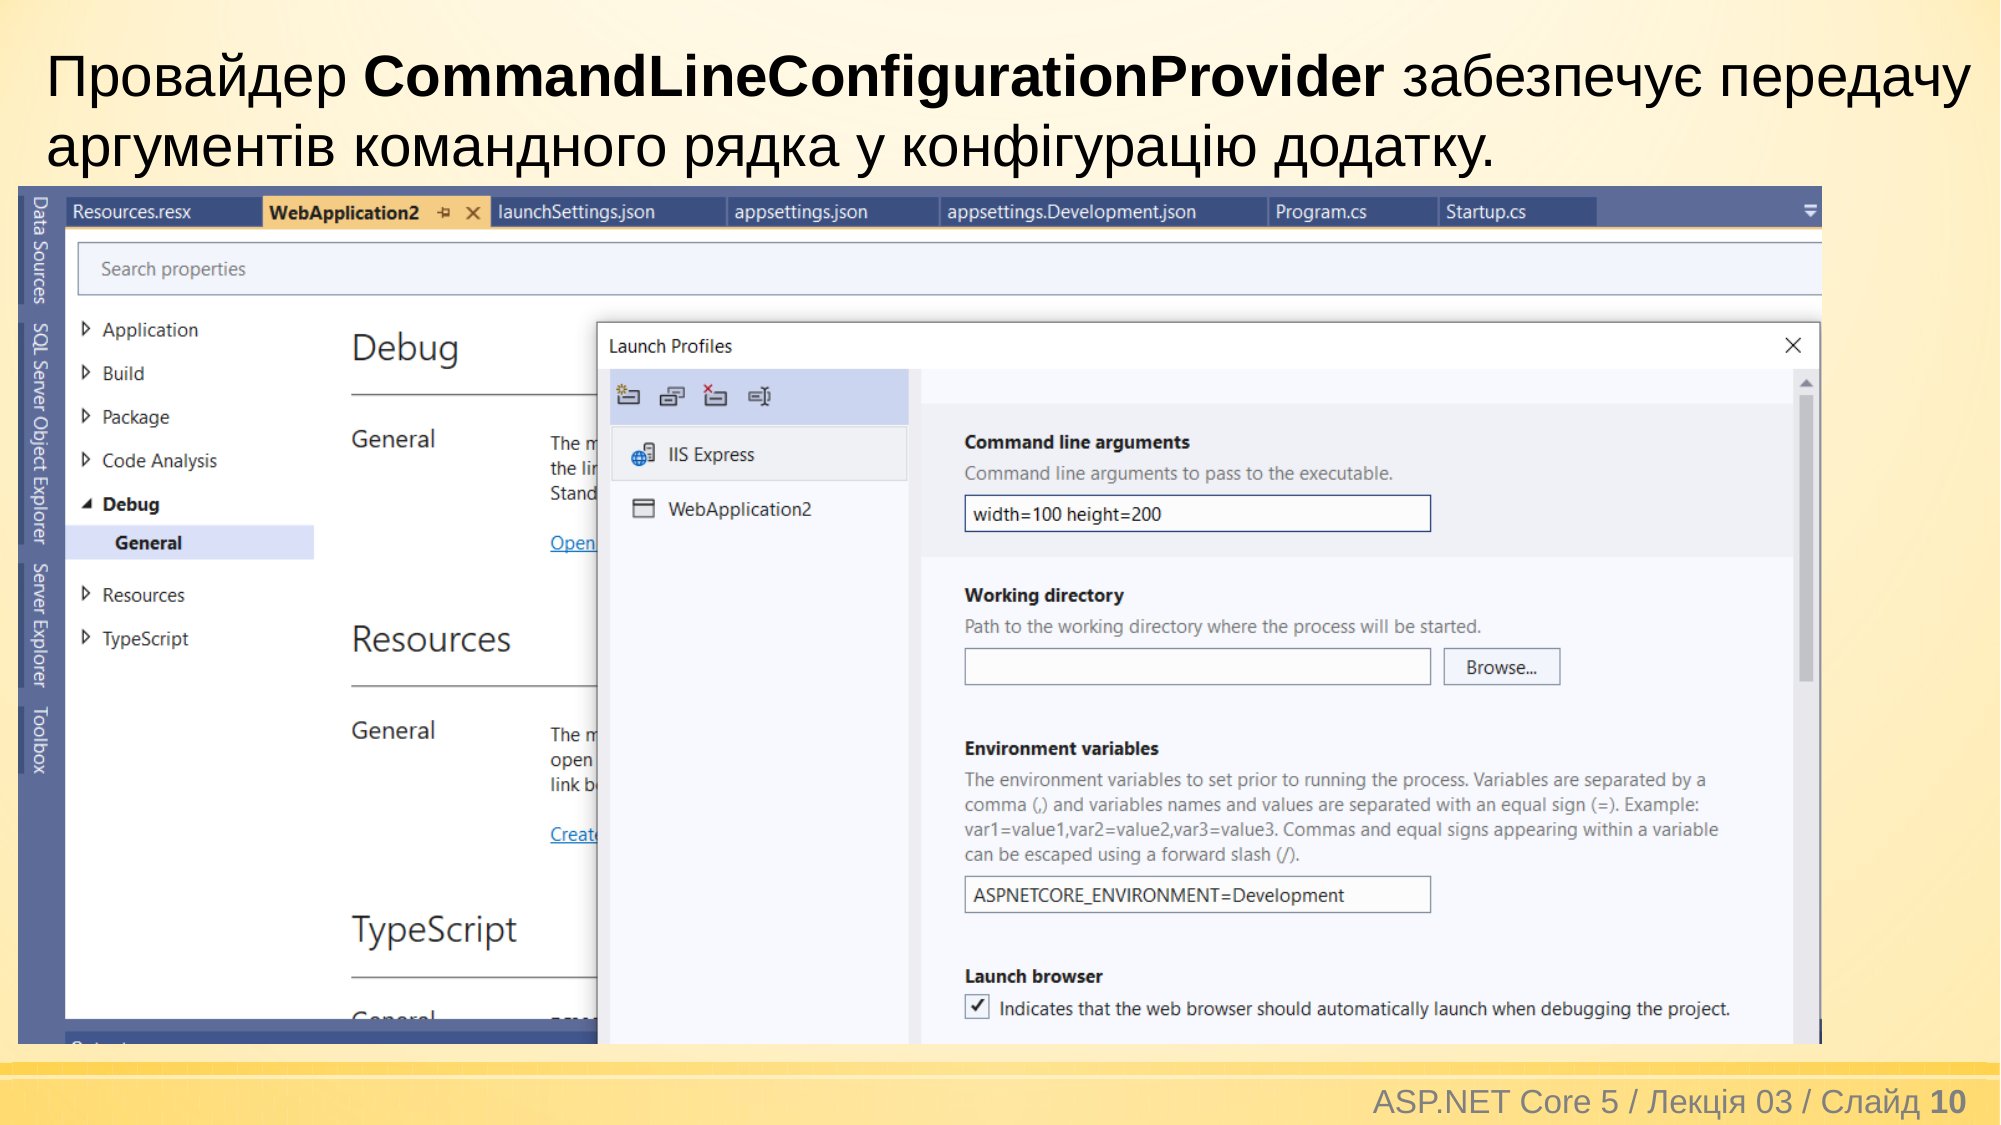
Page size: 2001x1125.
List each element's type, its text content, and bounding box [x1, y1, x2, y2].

picture [0, 0, 2001, 1125]
text_box Провайдер CommandLineConfigurationProvider забезпечує передачу аргументів командного рядка у конфігурацію додатку. [32, 30, 2000, 186]
footer ASP.NET Core 5 / Лекція 03 / Слайд 10 [1101, 1080, 1982, 1120]
